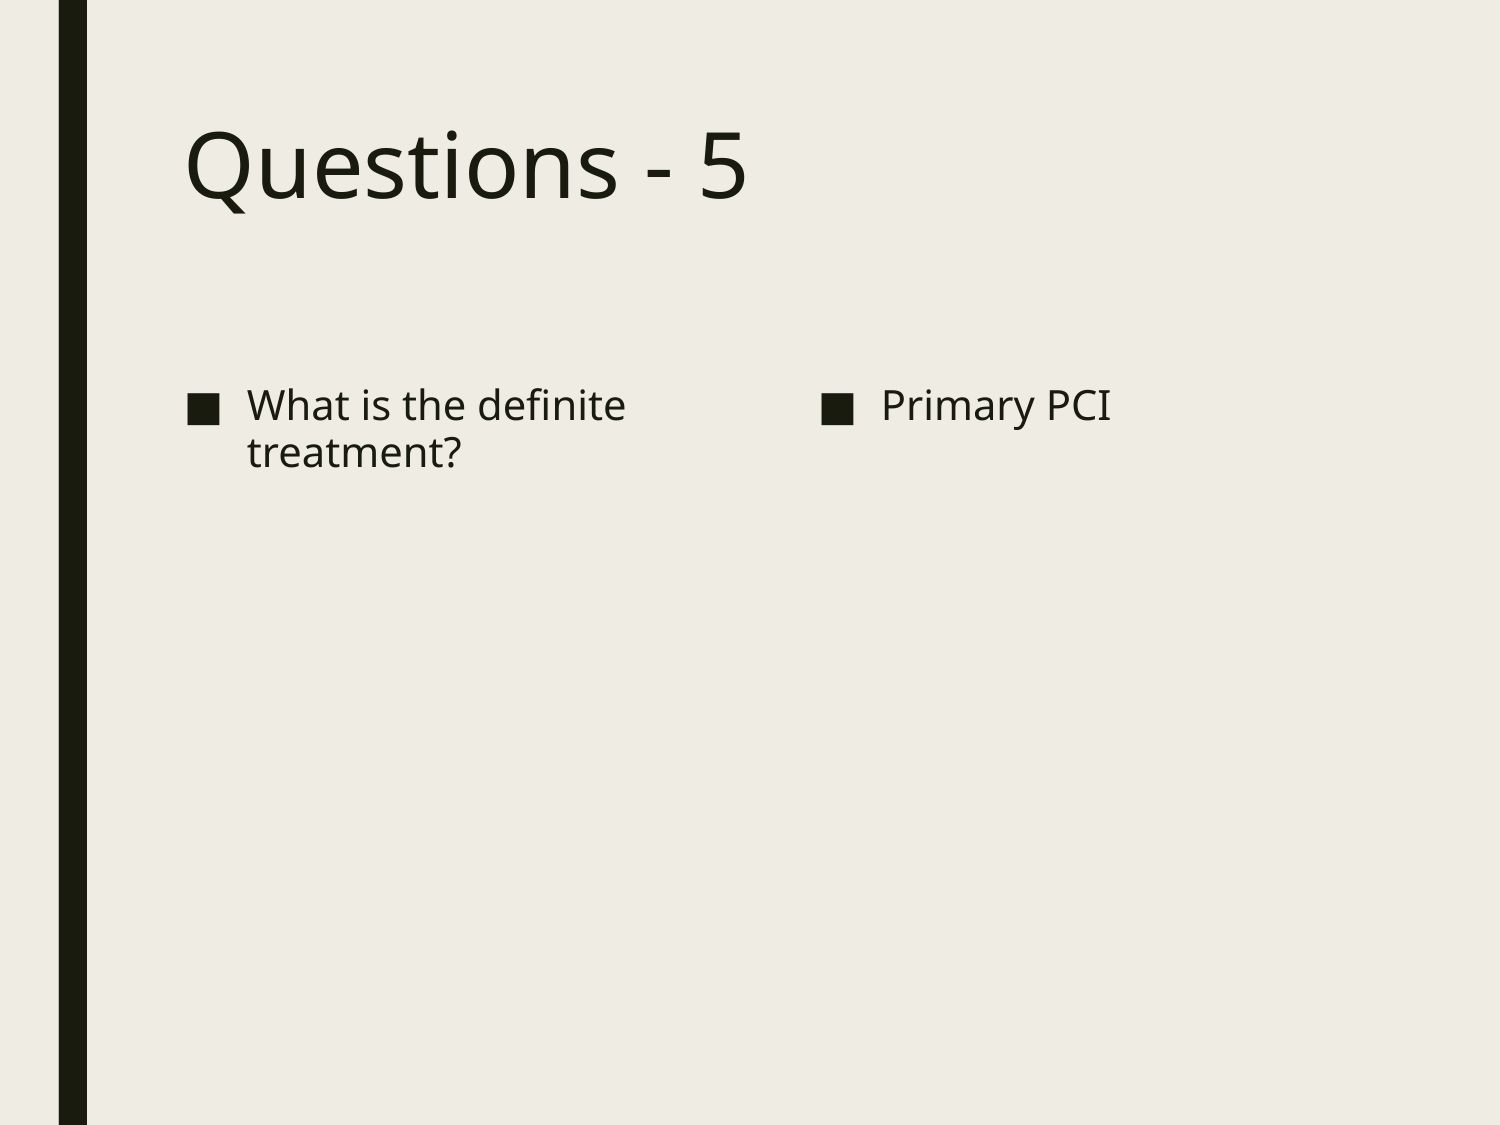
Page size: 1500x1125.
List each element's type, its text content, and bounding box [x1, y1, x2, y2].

title Questions - 5 [168, 112, 1351, 357]
list What is the definite treatment? [168, 375, 716, 963]
list Primary PCI [802, 375, 1351, 963]
